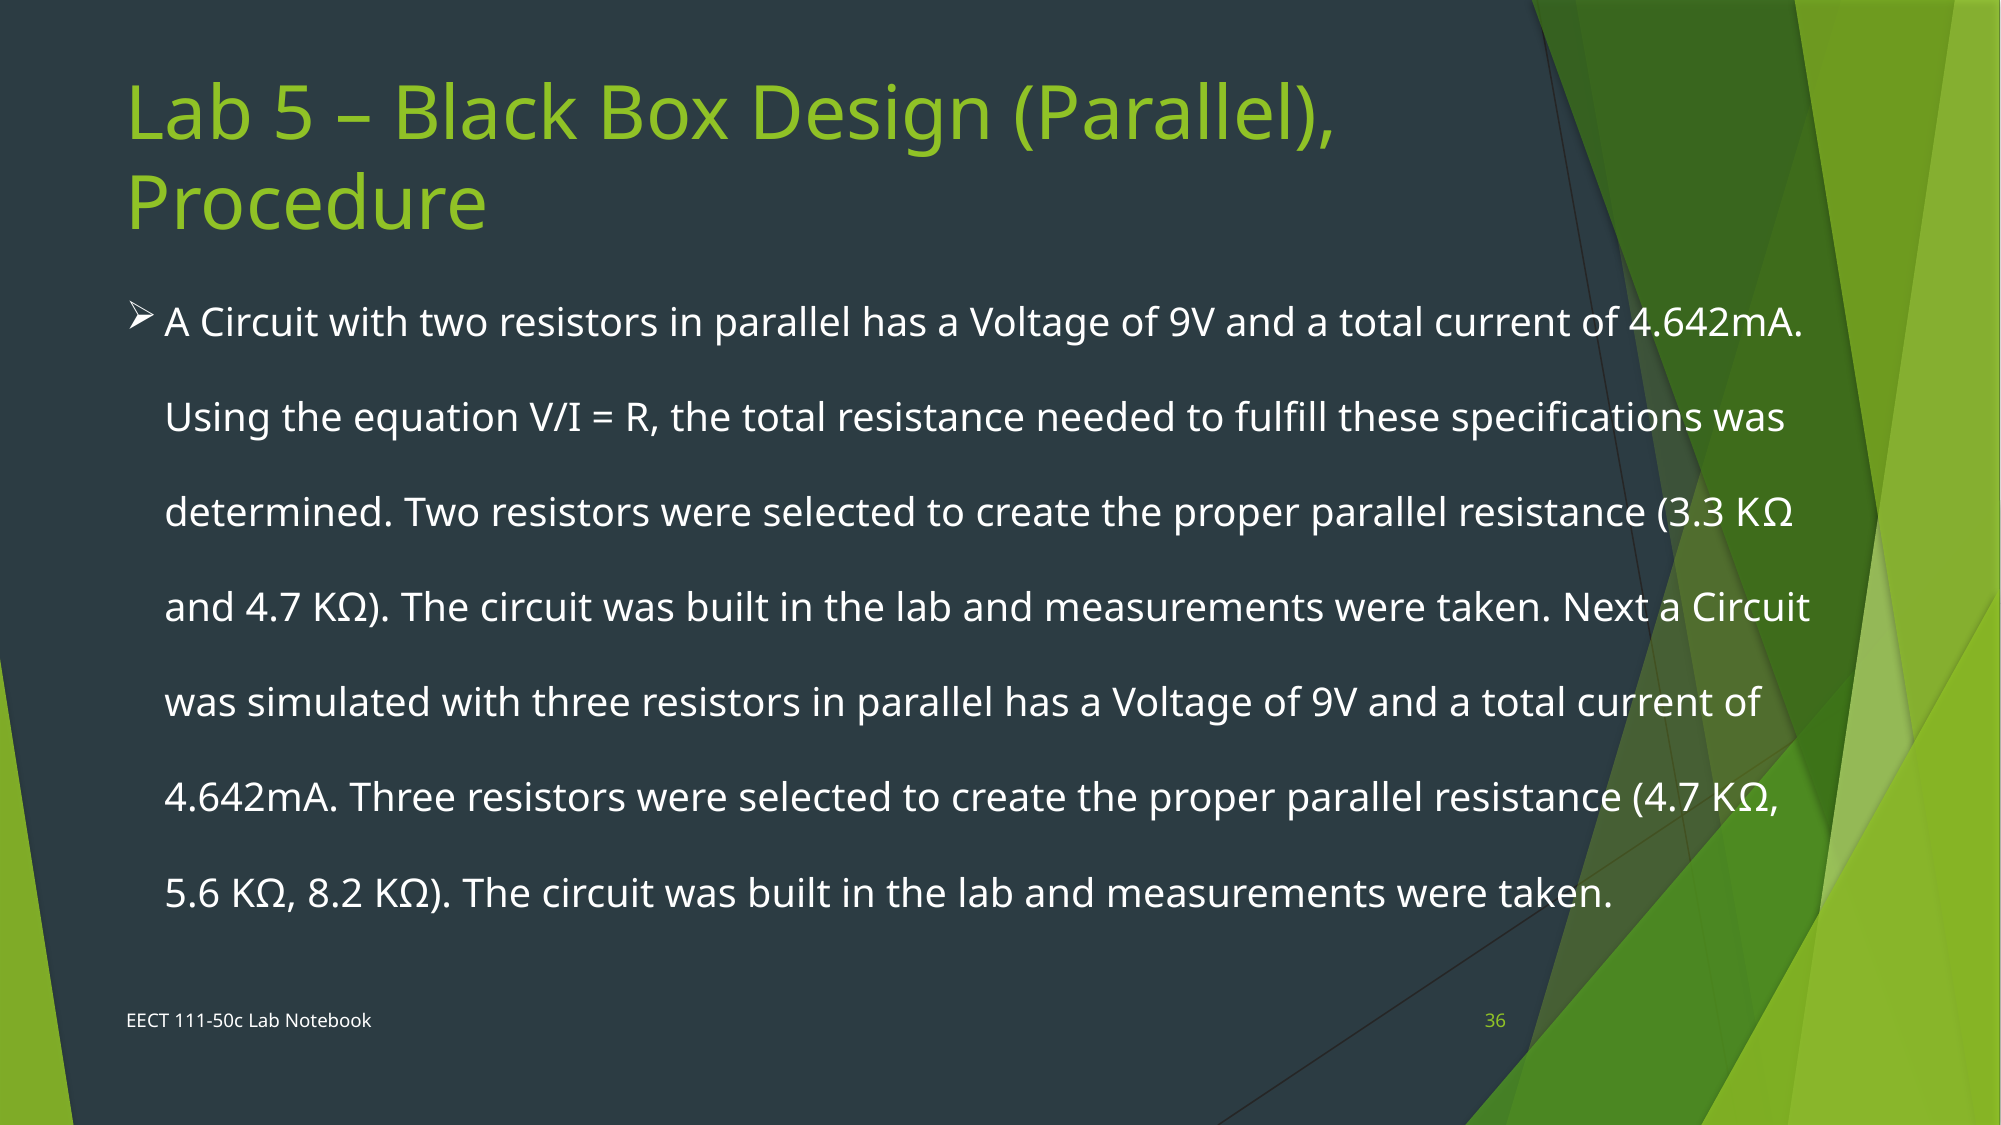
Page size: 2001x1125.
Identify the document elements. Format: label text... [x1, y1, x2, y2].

slide_number 36 [1409, 991, 1522, 1051]
text_box Lab 5 – Black Box Design (Parallel), Procedure [111, 56, 1522, 274]
footer EECT 111-50c Lab Notebook [111, 991, 1145, 1051]
text_box A Circuit with two resistors in parallel has a Voltage of 9V and a total current of 4.642mA. Using the equation V/I = R, the total resistance needed to fulfill these specifications was determined. Two resistors were selected to create the proper parallel resistance (3.3 KΩ and 4.7 KΩ). The circuit was built in the lab and measurements were taken. Next a Circuit was simulated with three resistors in parallel has a Voltage of 9V and a total current of 4.642mA. Three resistors were selected to create the proper parallel resistance (4.7 KΩ, 5.6 KΩ, 8.2 KΩ). The circuit was built in the lab and measurements were taken. [111, 241, 1836, 939]
